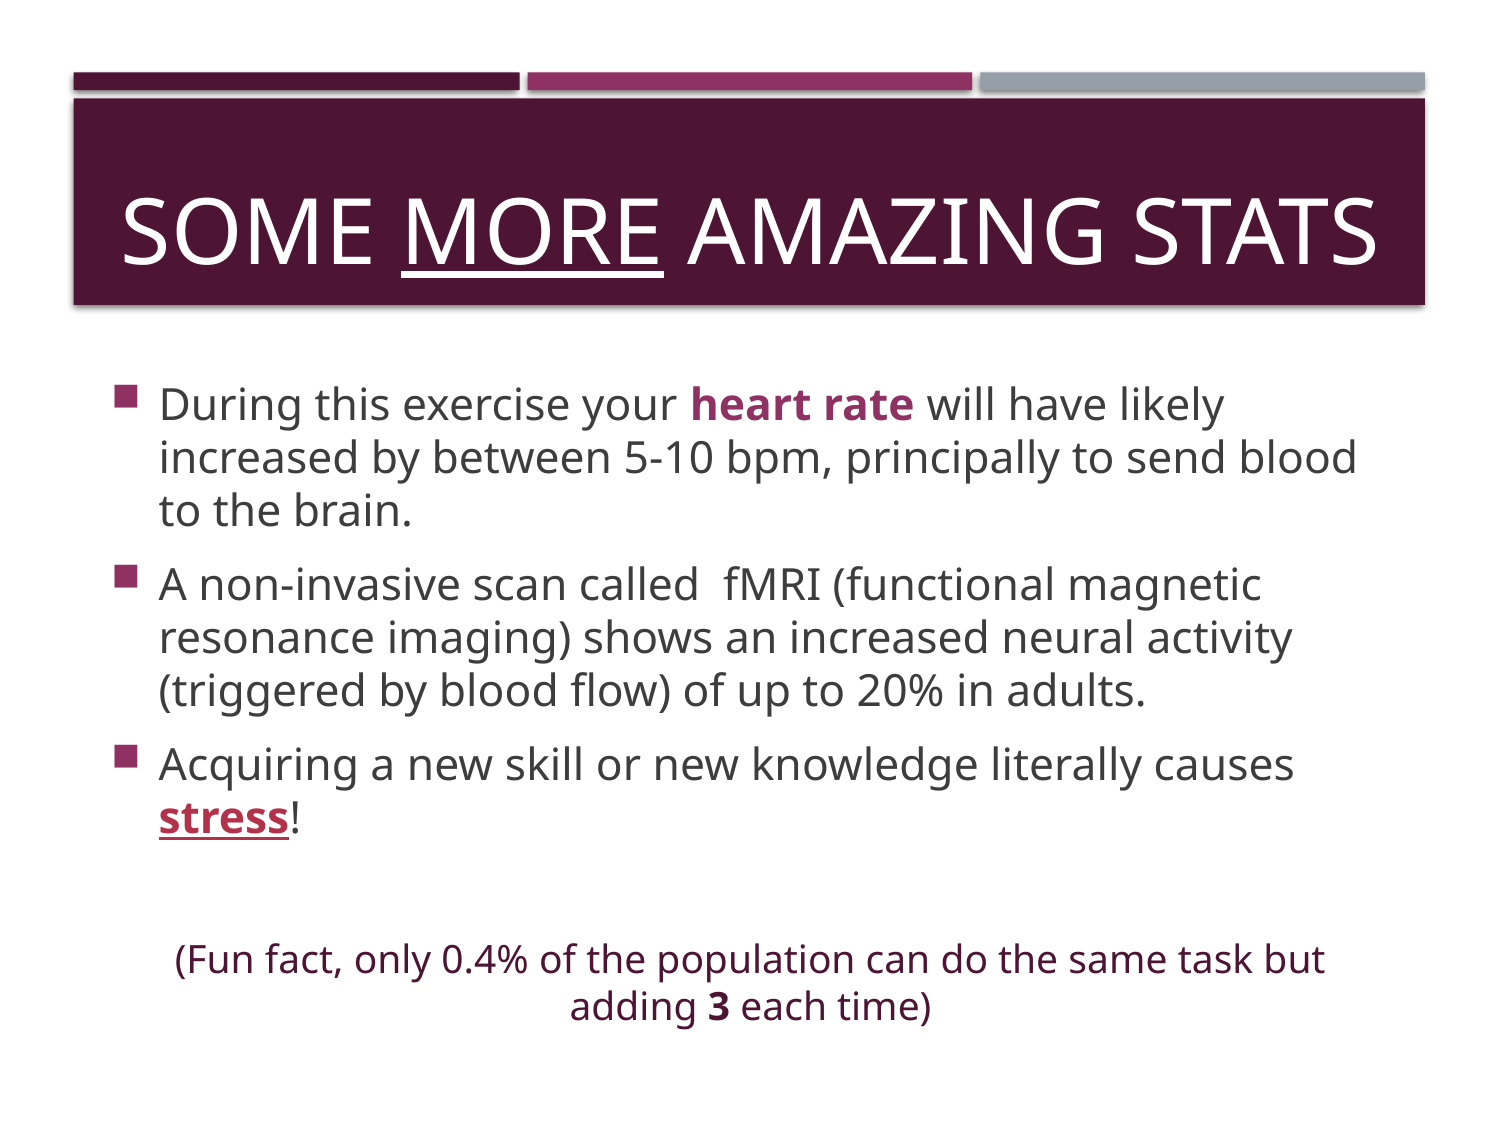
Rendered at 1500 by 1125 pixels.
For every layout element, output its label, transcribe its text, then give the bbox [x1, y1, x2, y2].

list During this exercise your heart rate will have likely increased by between 5-10 bpm, principally to send blood to the brain. A non-invasive scan called fMRI (functional magnetic resonance imaging) shows an increased neural activity (triggered by blood flow) of up to 20% in adults. Acquiring a new skill or new knowledge literally causes stress! (Fun fact, only 0.4% of the population can do the same task but adding 3 each time) [95, 365, 1406, 1038]
title Some more amazing stats [95, 112, 1406, 291]
